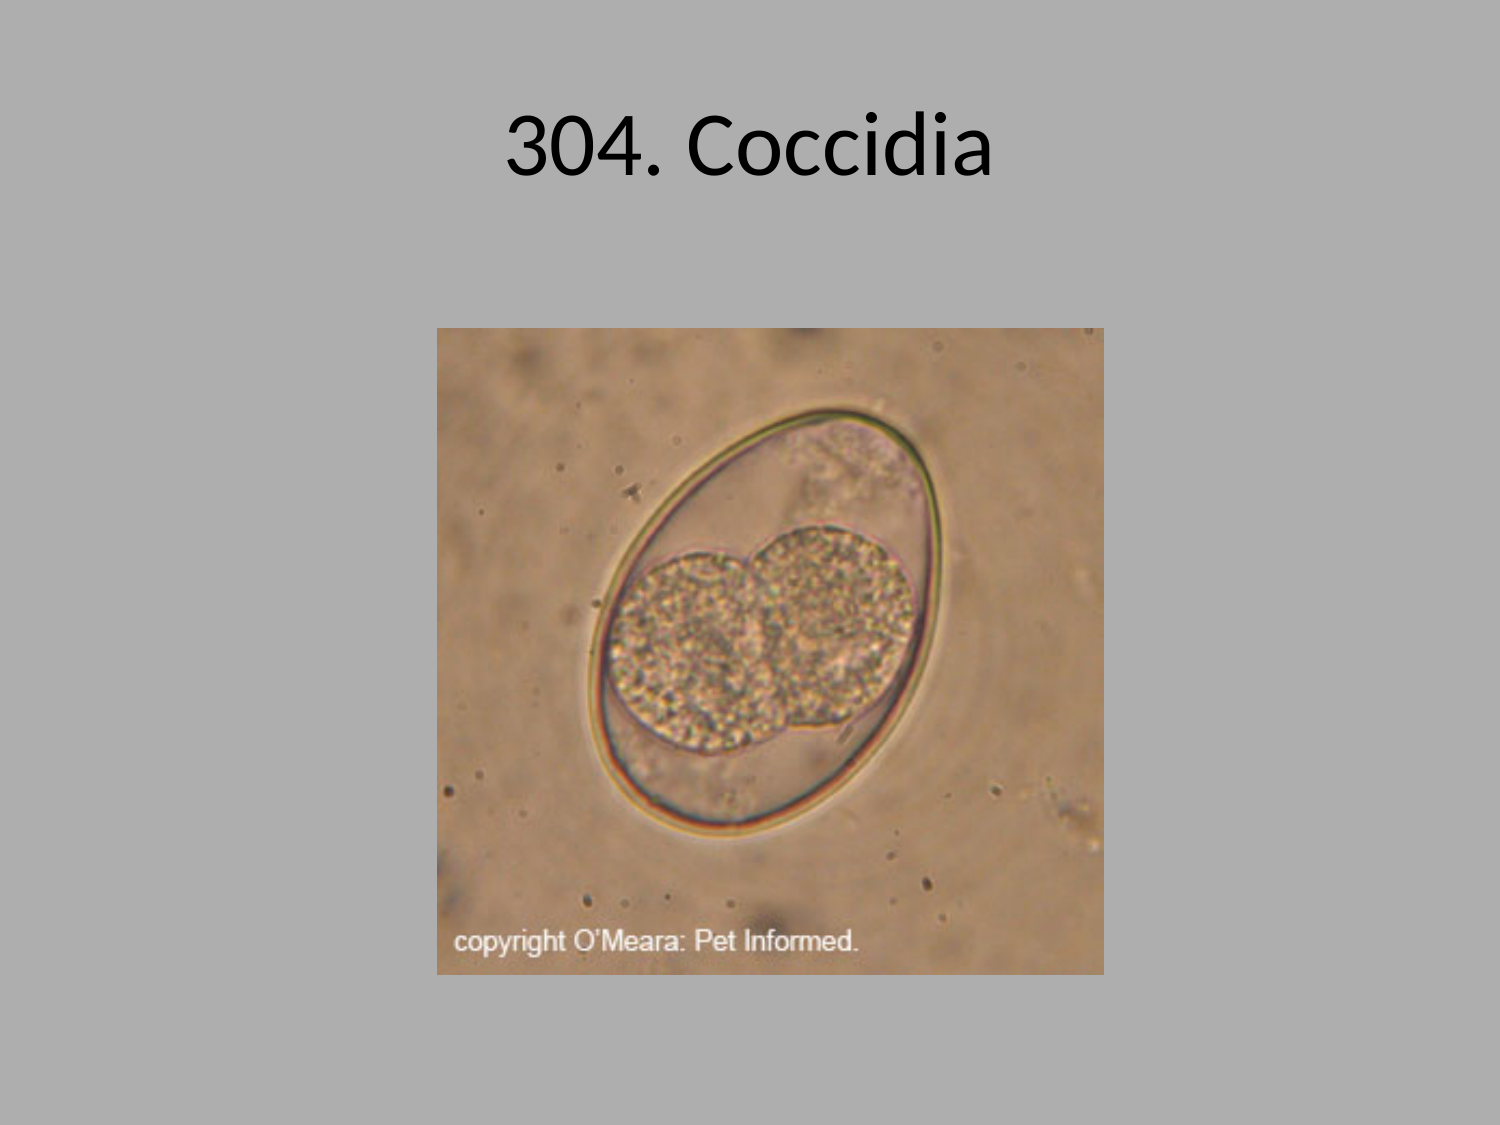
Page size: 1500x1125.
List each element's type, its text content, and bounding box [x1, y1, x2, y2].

title 304. Coccidia [74, 44, 1426, 233]
picture [437, 327, 1105, 976]
